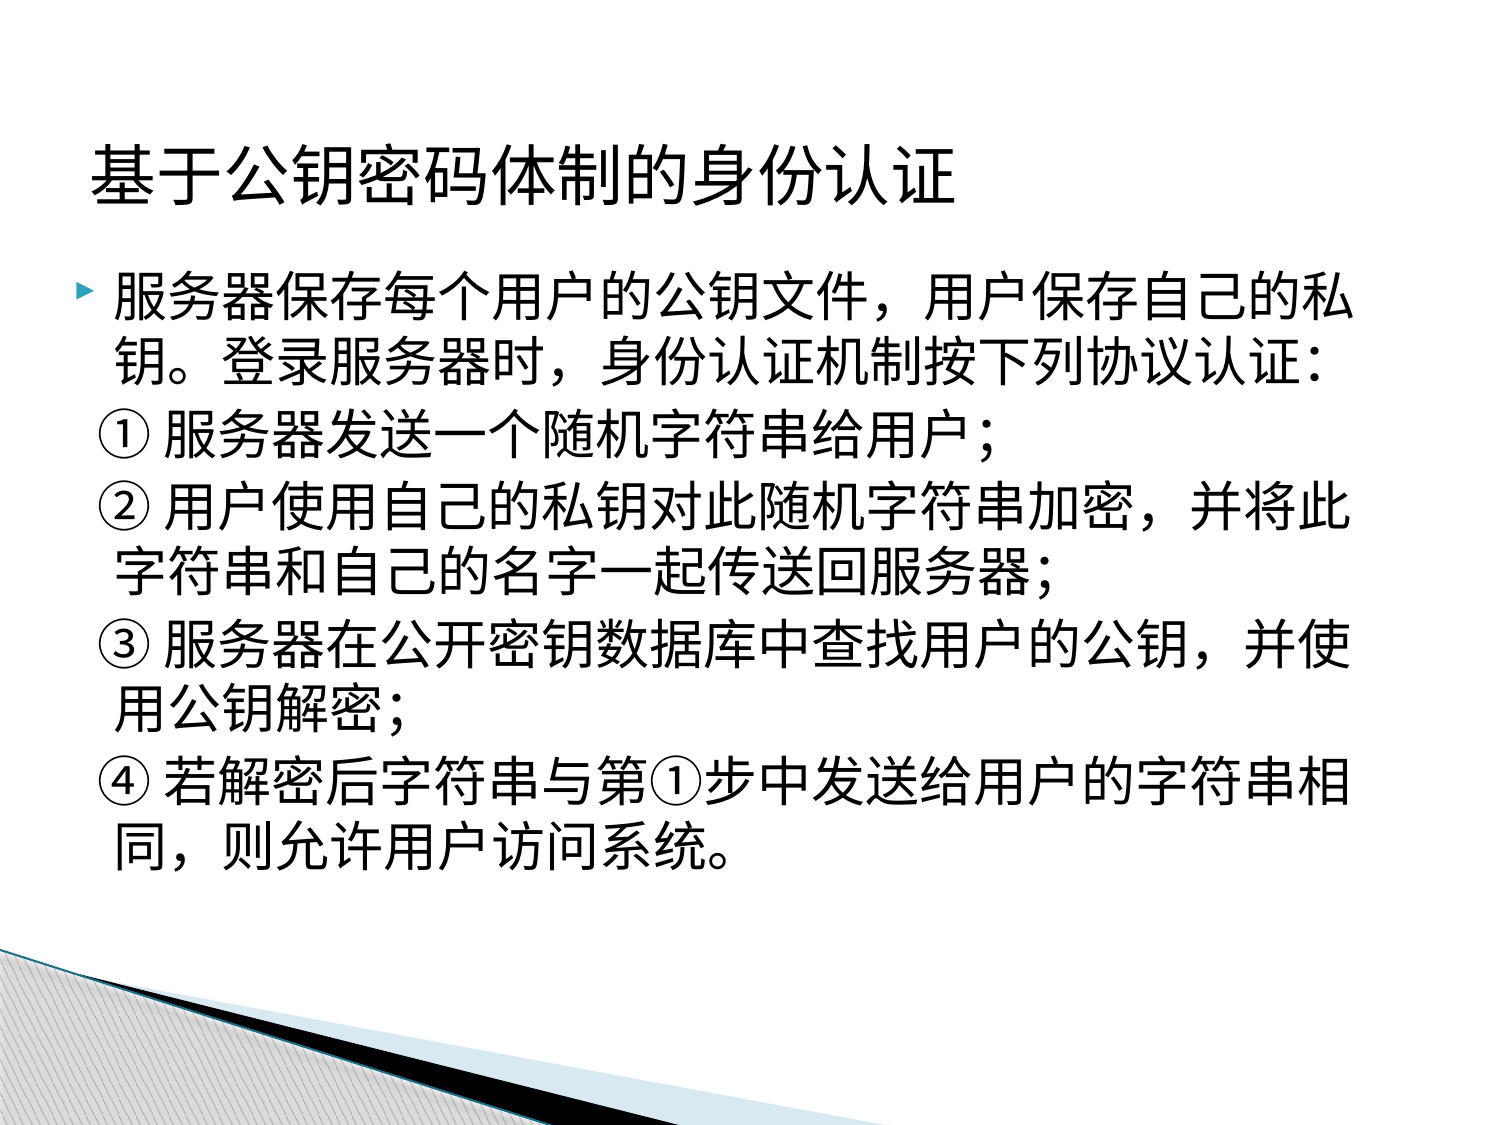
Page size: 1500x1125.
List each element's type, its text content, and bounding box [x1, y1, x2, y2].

list 服务器保存每个用户的公钥文件，用户保存自己的私钥。登录服务器时，身份认证机制按下列协议认证： ①服务器发送一个随机字符串给用户； ②用户使用自己的私钥对此随机字符串加密，并将此字符串和自己的名字一起传送回服务器； ③服务器在公开密钥数据库中查找用户的公钥，并使用公钥解密； ④若解密后字符串与第①步中发送给用户的字符串相同，则允许用户访问系统。 [41, 255, 1394, 934]
title 基于公钥密码体制的身份认证 [75, 125, 1363, 223]
